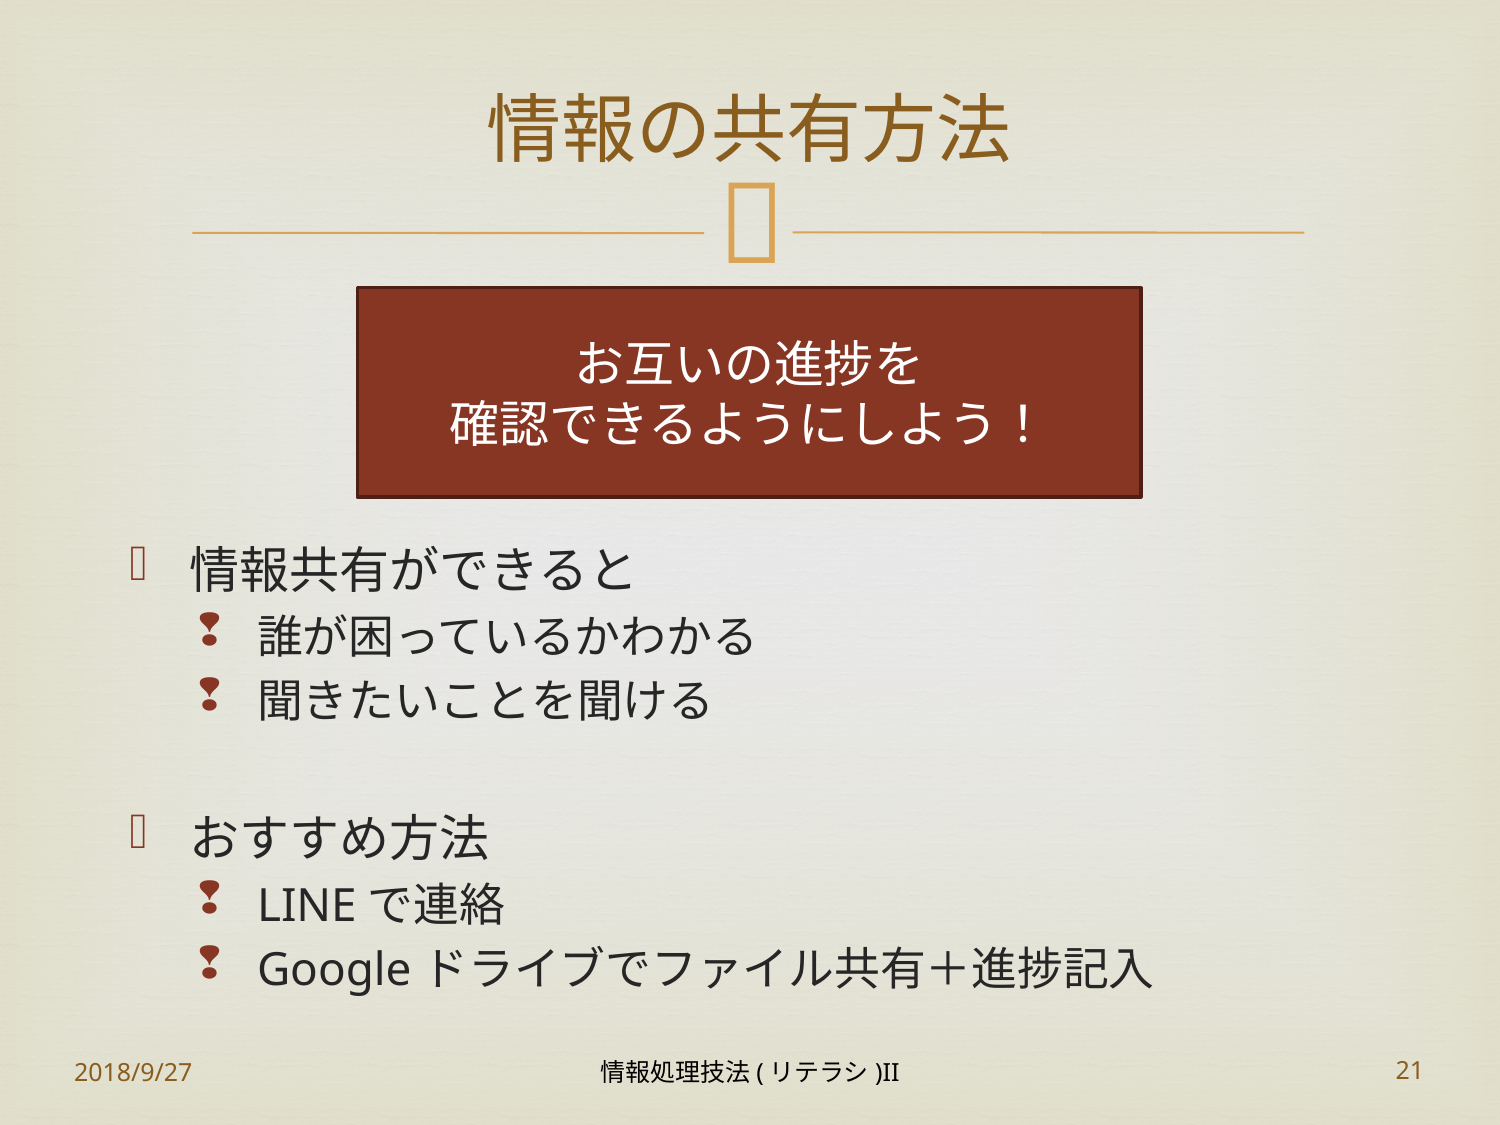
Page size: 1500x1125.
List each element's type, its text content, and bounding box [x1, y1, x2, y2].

title 情報の共有方法 [112, 40, 1386, 214]
text_box お互いの進捗を 確認できるようにしよう！ [356, 286, 1143, 499]
footer 情報処理技法(リテラシ)II [512, 1041, 988, 1102]
list 情報共有ができると 誰が困っているかわかる 聞きたいことを聞ける おすすめ方法 LINEで連絡 Googleドライブでファイル共有＋進捗記入 [114, 530, 1386, 1005]
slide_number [59, 1041, 410, 1102]
slide_number 21 [1089, 1041, 1440, 1102]
